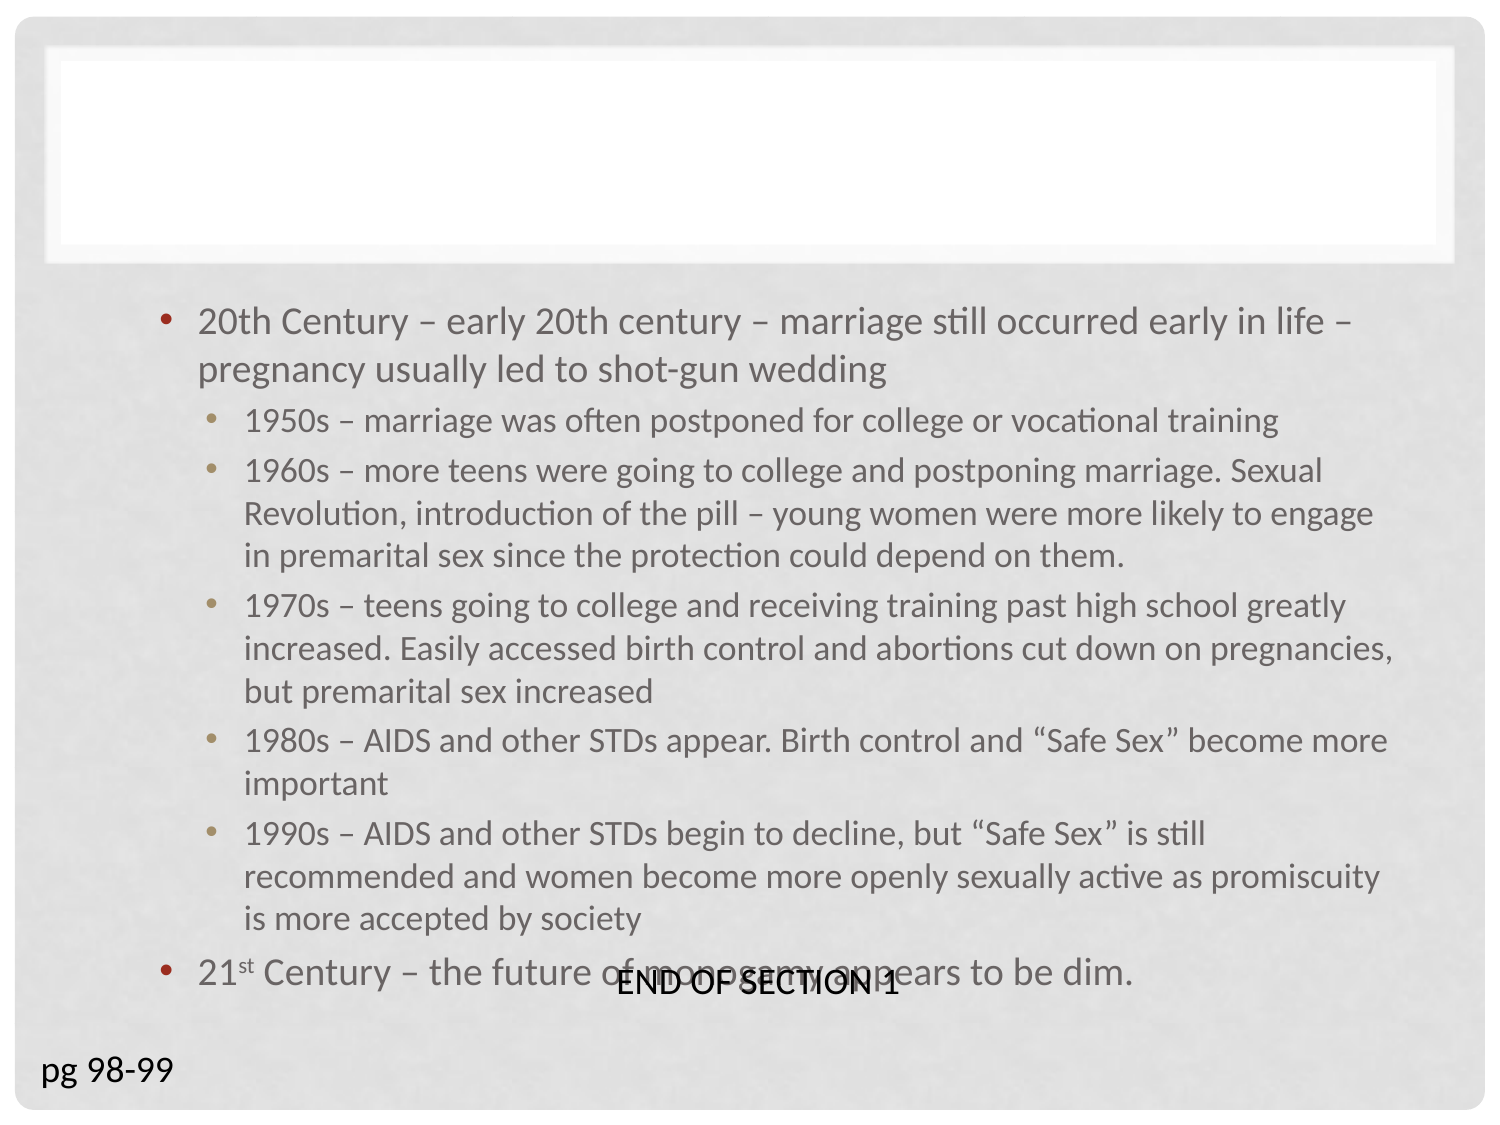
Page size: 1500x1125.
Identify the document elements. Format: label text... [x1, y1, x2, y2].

list 20th Century – early 20th century – marriage still occurred early in life – pregnancy usually led to shot-gun wedding 1950s – marriage was often postponed for college or vocational training 1960s – more teens were going to college and postponing marriage. Sexual Revolution, introduction of the pill – young women were more likely to engage in premarital sex since the protection could depend on them. 1970s – teens going to college and receiving training past high school greatly increased. Easily accessed birth control and abortions cut down on pregnancies, but premarital sex increased 1980s – AIDS and other STDs appear. Birth control and “Safe Sex” become more important 1990s – AIDS and other STDs begin to decline, but “Safe Sex” is still recommended and women become more openly sexually active as promiscuity is more accepted by society 21st Century – the future of monogamy appears to be dim. [75, 287, 1425, 1005]
text_box END OF SECTION 1 [601, 949, 916, 1010]
text_box pg 98-99 [25, 1037, 190, 1098]
